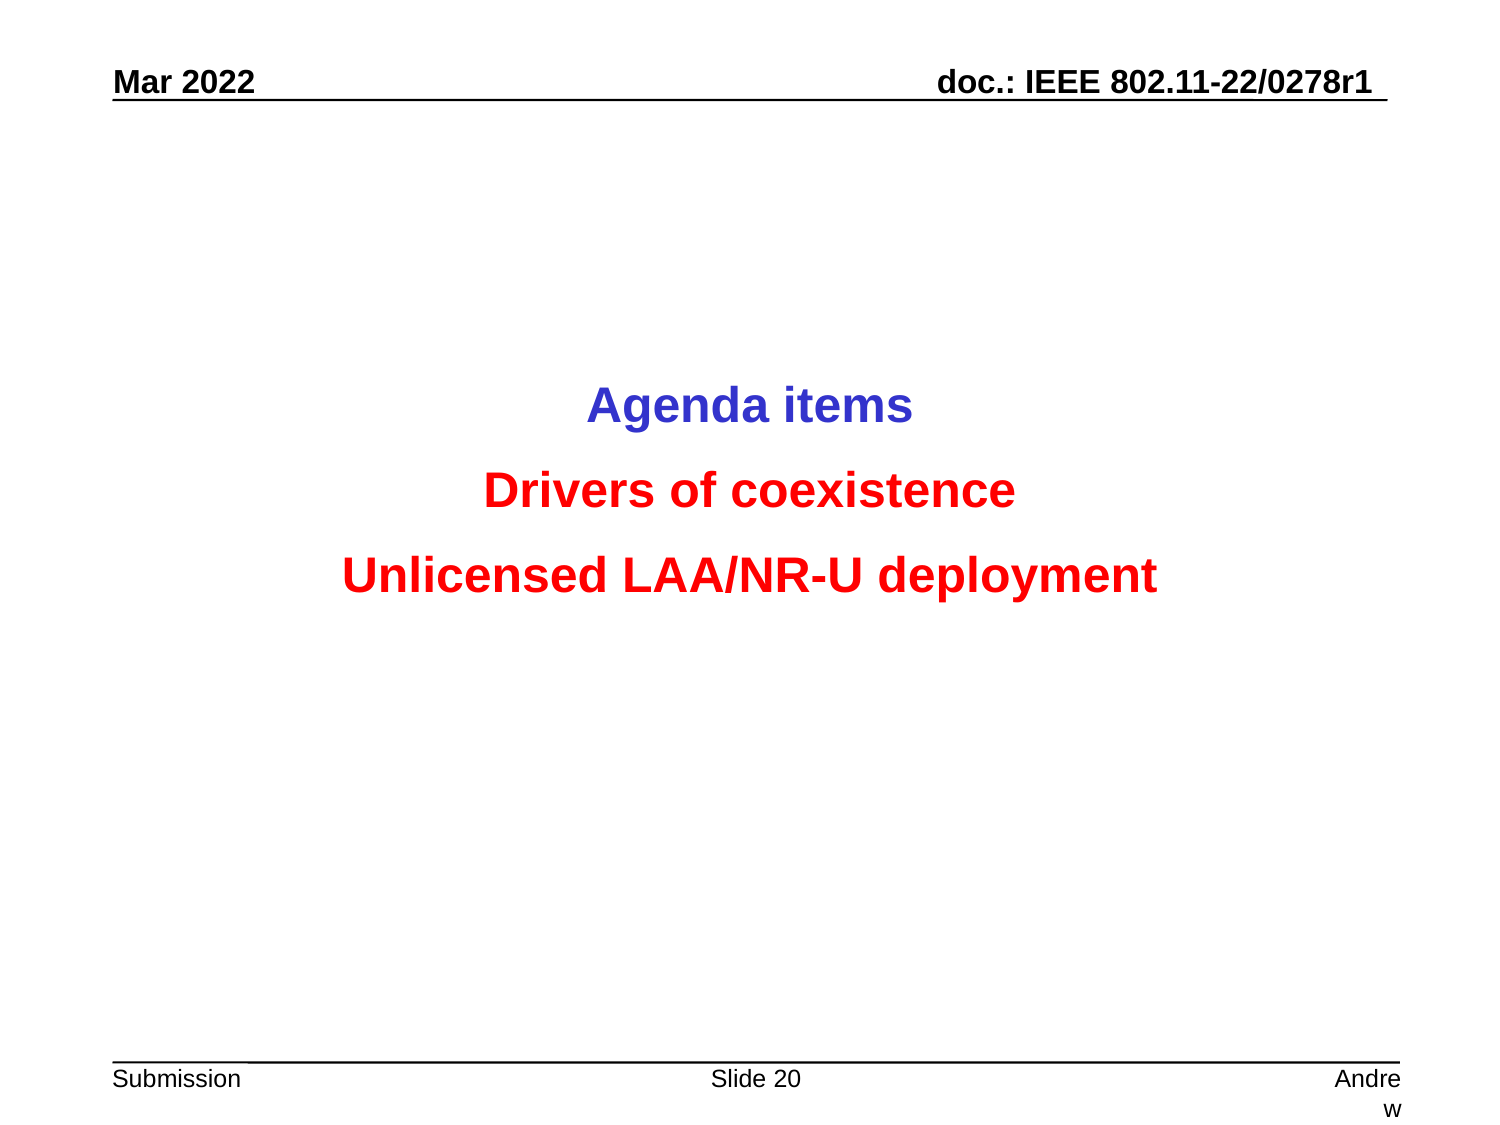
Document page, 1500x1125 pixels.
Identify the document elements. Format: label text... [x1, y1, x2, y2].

slide_number Slide 20 [709, 1061, 803, 1093]
footer Andrew Myles, Cisco [1320, 1061, 1402, 1093]
list Agenda items Drivers of coexistence Unlicensed LAA/NR-U deployment [112, 324, 1388, 650]
